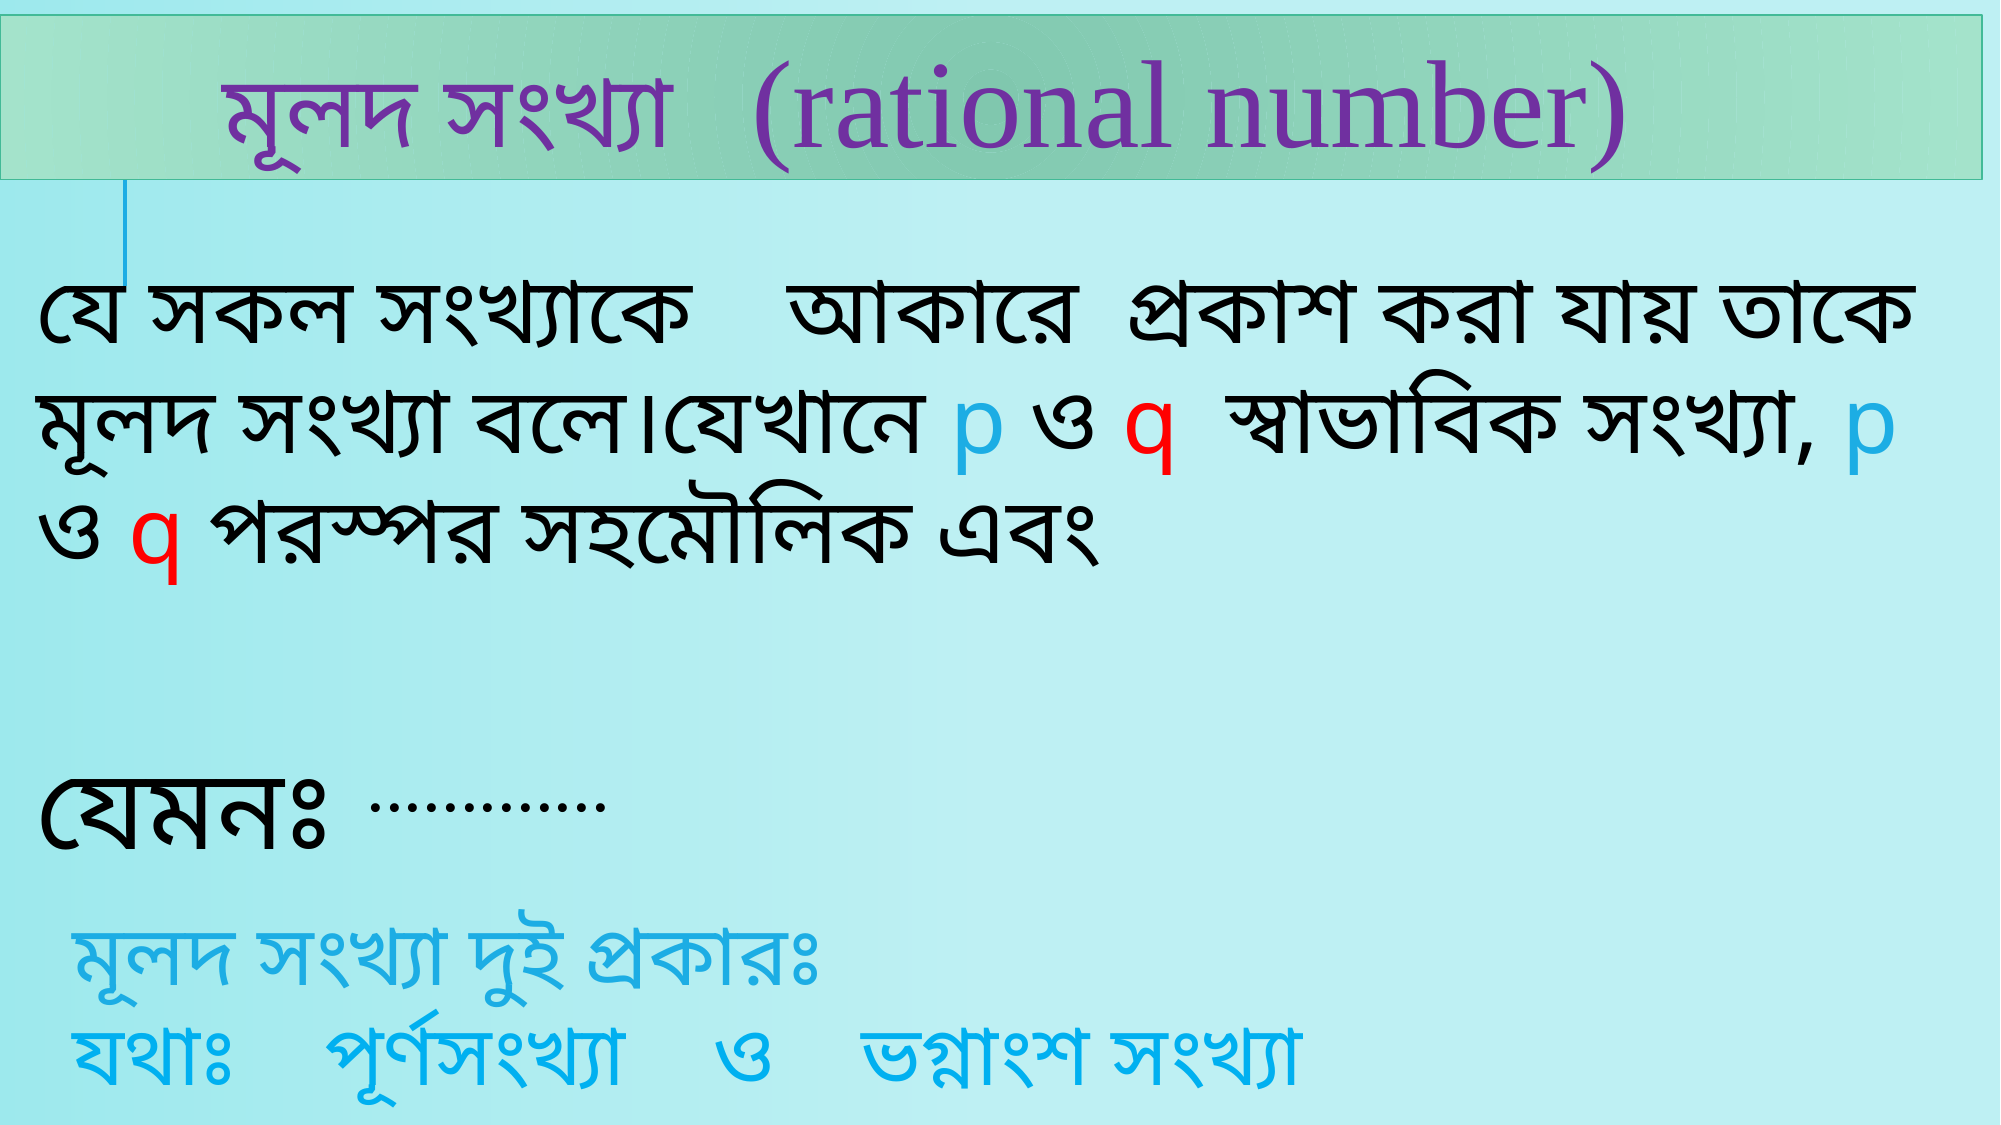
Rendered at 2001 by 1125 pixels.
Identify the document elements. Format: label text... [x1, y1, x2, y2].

text_box যেমনঃ [22, 729, 352, 880]
text_box মূলদ সংখ্যা দুই প্রকারঃ যথাঃ পূর্ণসংখ্যা ও ভগ্নাংশ সংখ্যা [58, 894, 1982, 1110]
text_box মূলদ সংখ্যা (rational number) [0, 14, 1983, 180]
